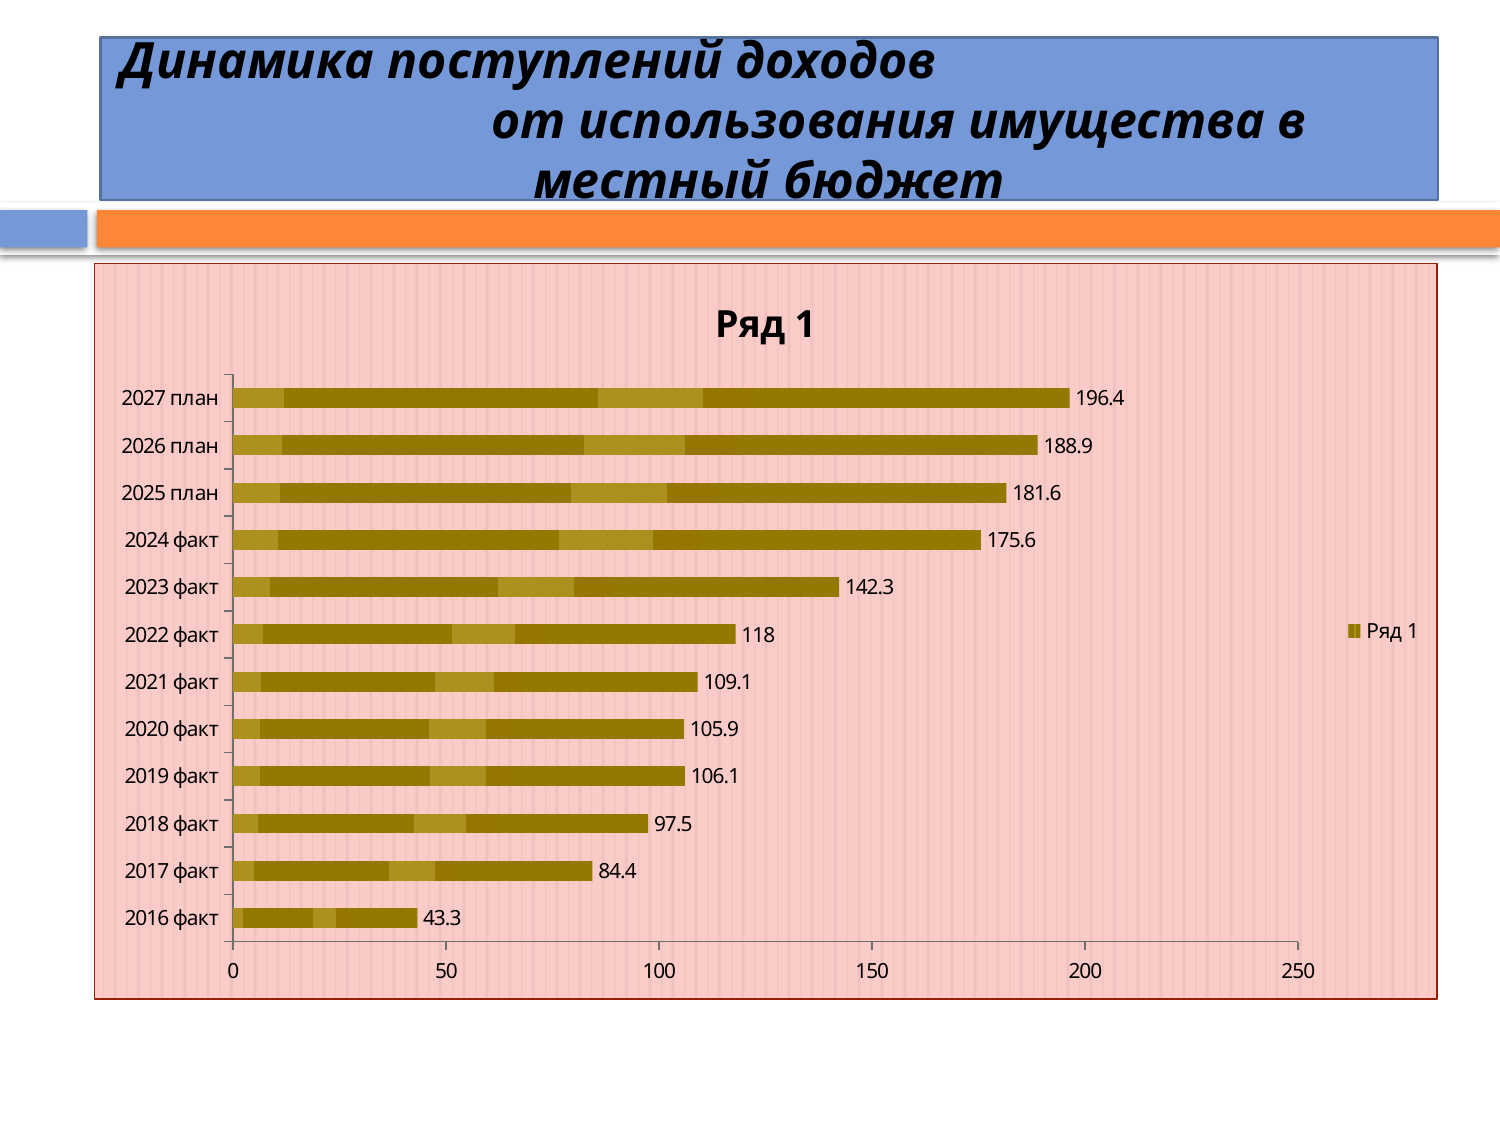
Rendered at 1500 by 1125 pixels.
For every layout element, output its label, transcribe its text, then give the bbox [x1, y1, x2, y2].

chart [93, 262, 1439, 1001]
title Динамика поступлений доходов от использования имущества в местный бюджет [99, 36, 1439, 201]
